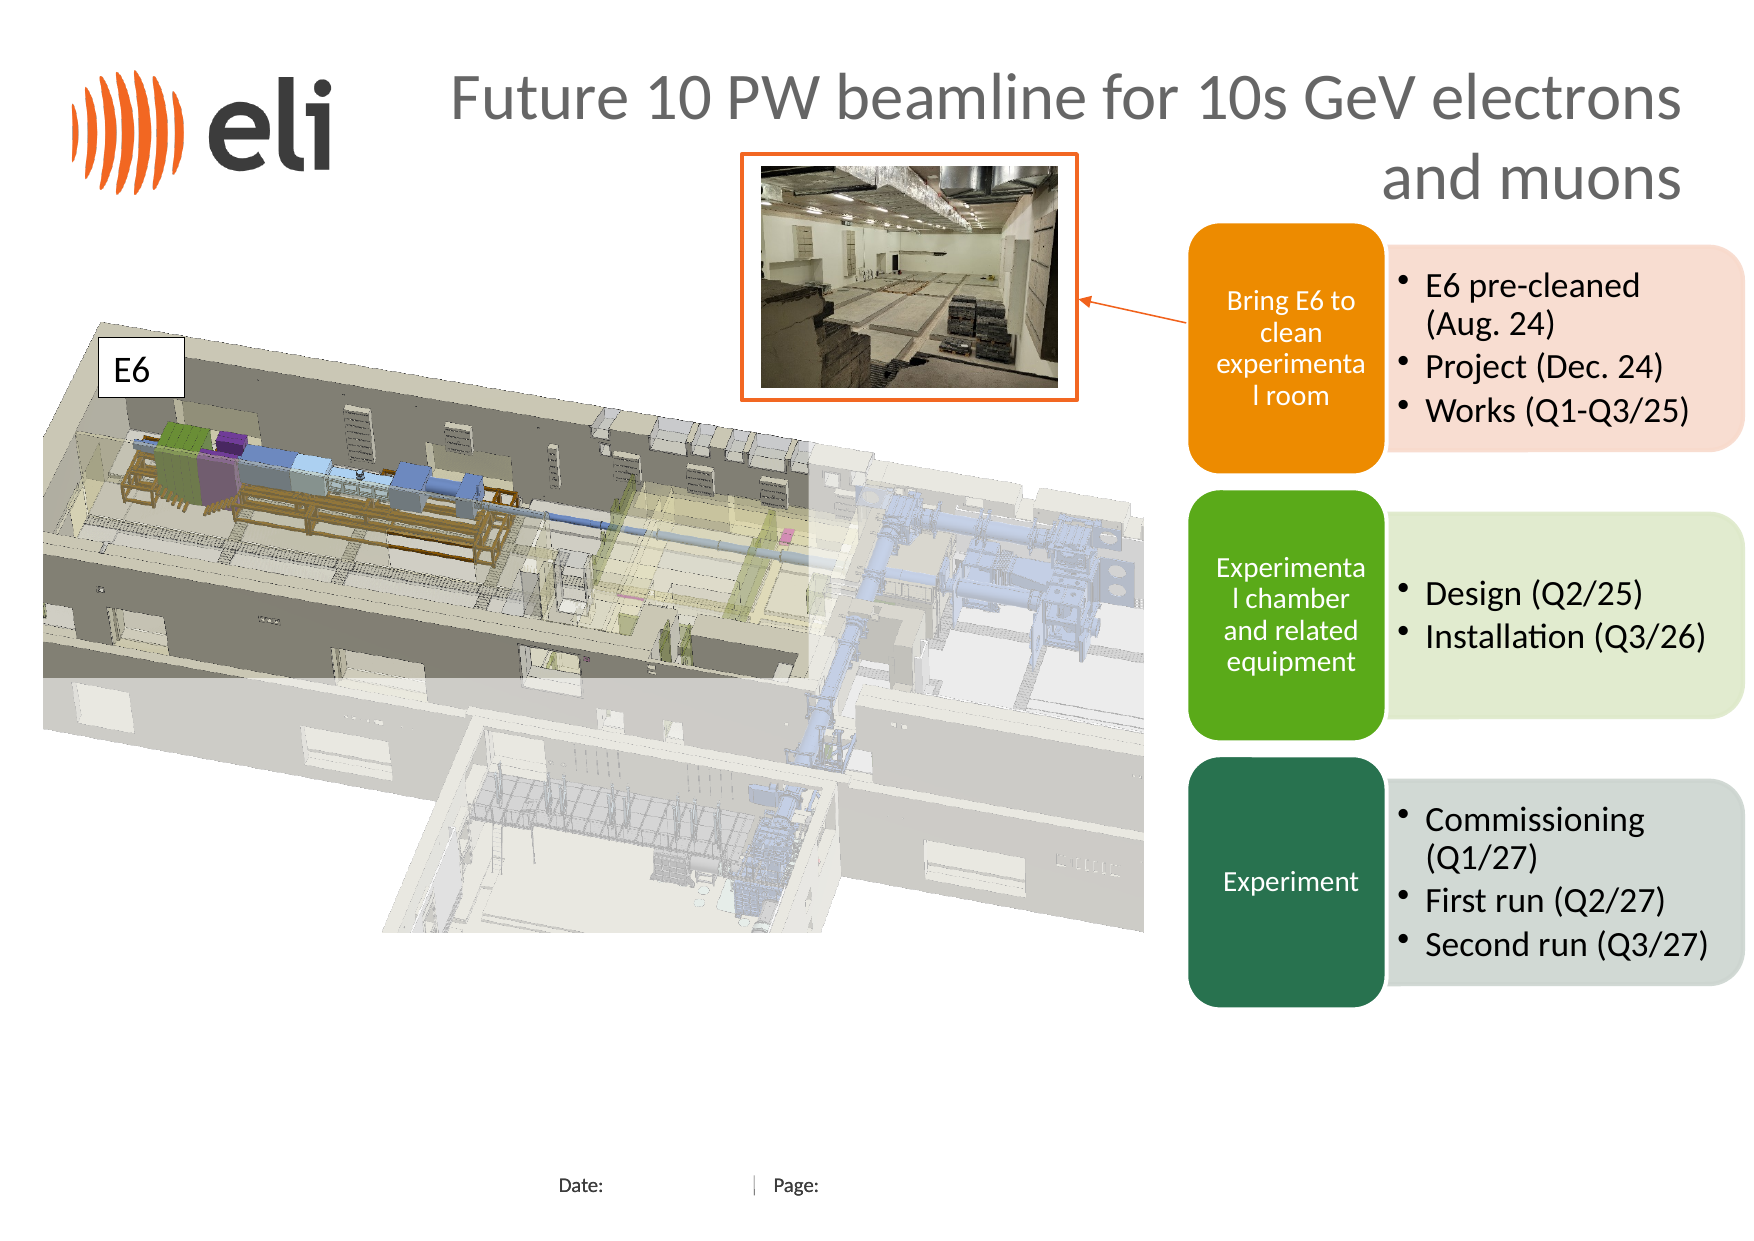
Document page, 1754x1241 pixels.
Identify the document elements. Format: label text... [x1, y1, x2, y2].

picture [70, 70, 332, 195]
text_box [1185, 220, 1744, 1011]
text_box [740, 152, 1079, 321]
text_box Future 10 PW beamline for 10s GeV electrons and muons [412, 44, 1683, 222]
picture [42, 166, 1145, 933]
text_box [1078, 298, 1187, 324]
